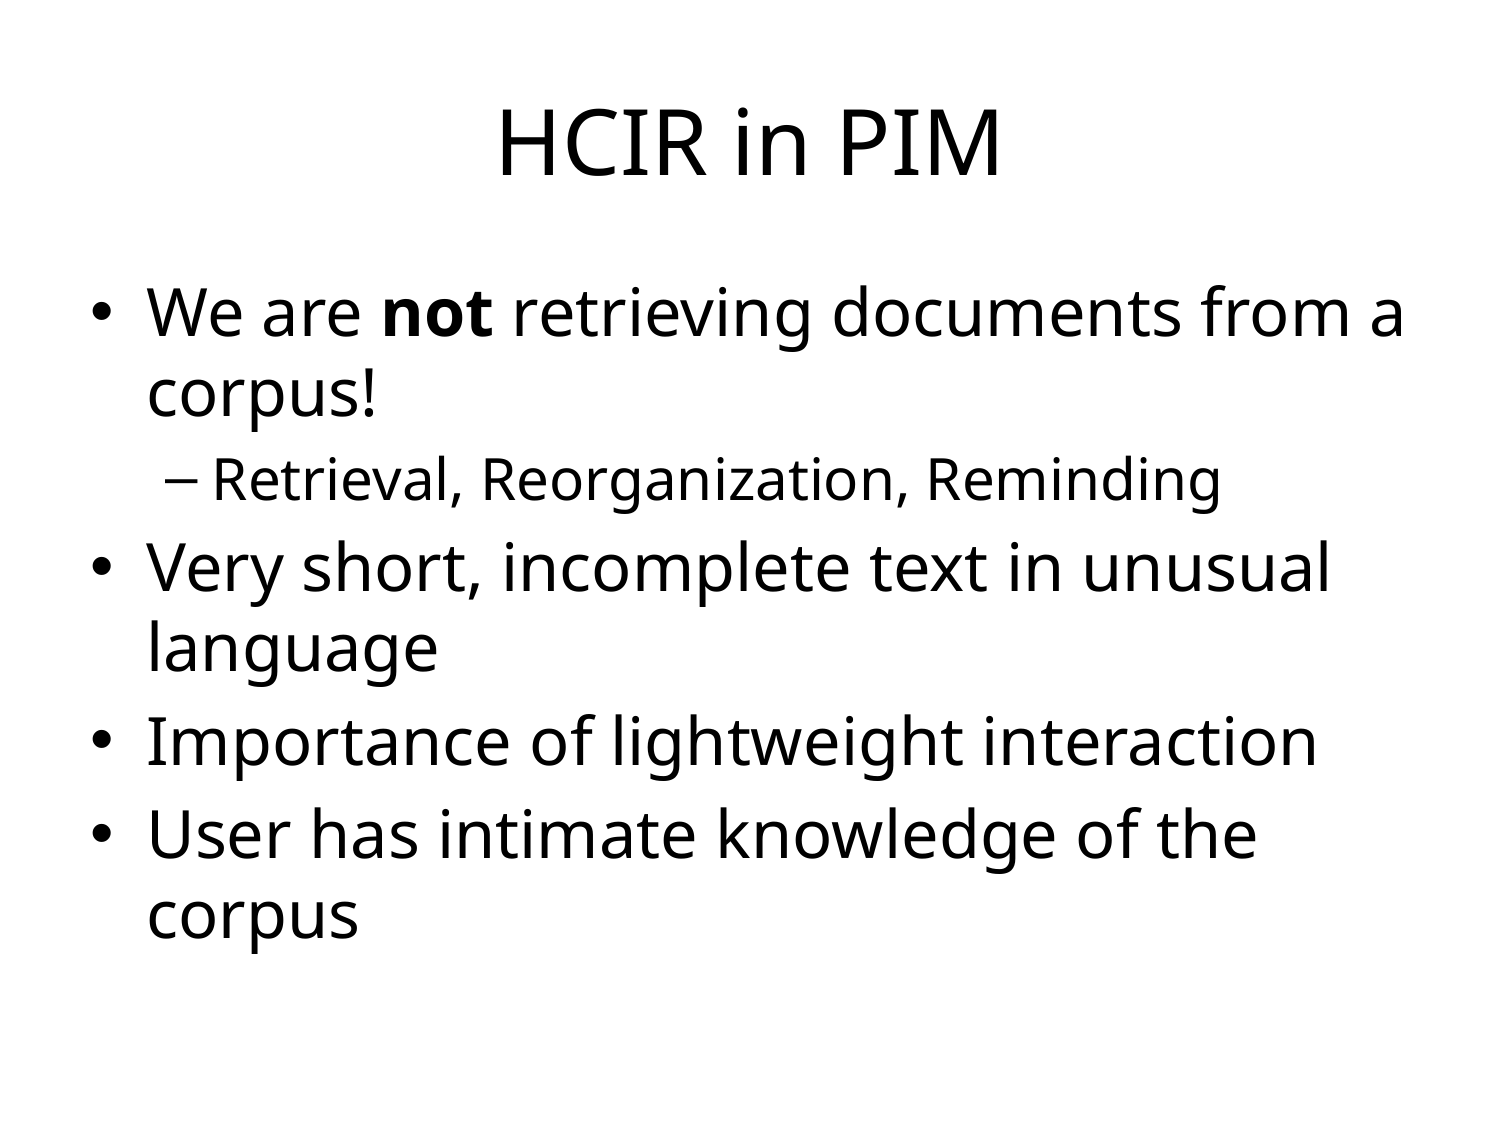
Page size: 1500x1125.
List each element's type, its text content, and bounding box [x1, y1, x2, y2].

title HCIR in PIM [75, 45, 1425, 233]
list We are not retrieving documents from a corpus! Retrieval, Reorganization, Reminding Very short, incomplete text in unusual language Importance of lightweight interaction User has intimate knowledge of the corpus [75, 262, 1425, 1005]
